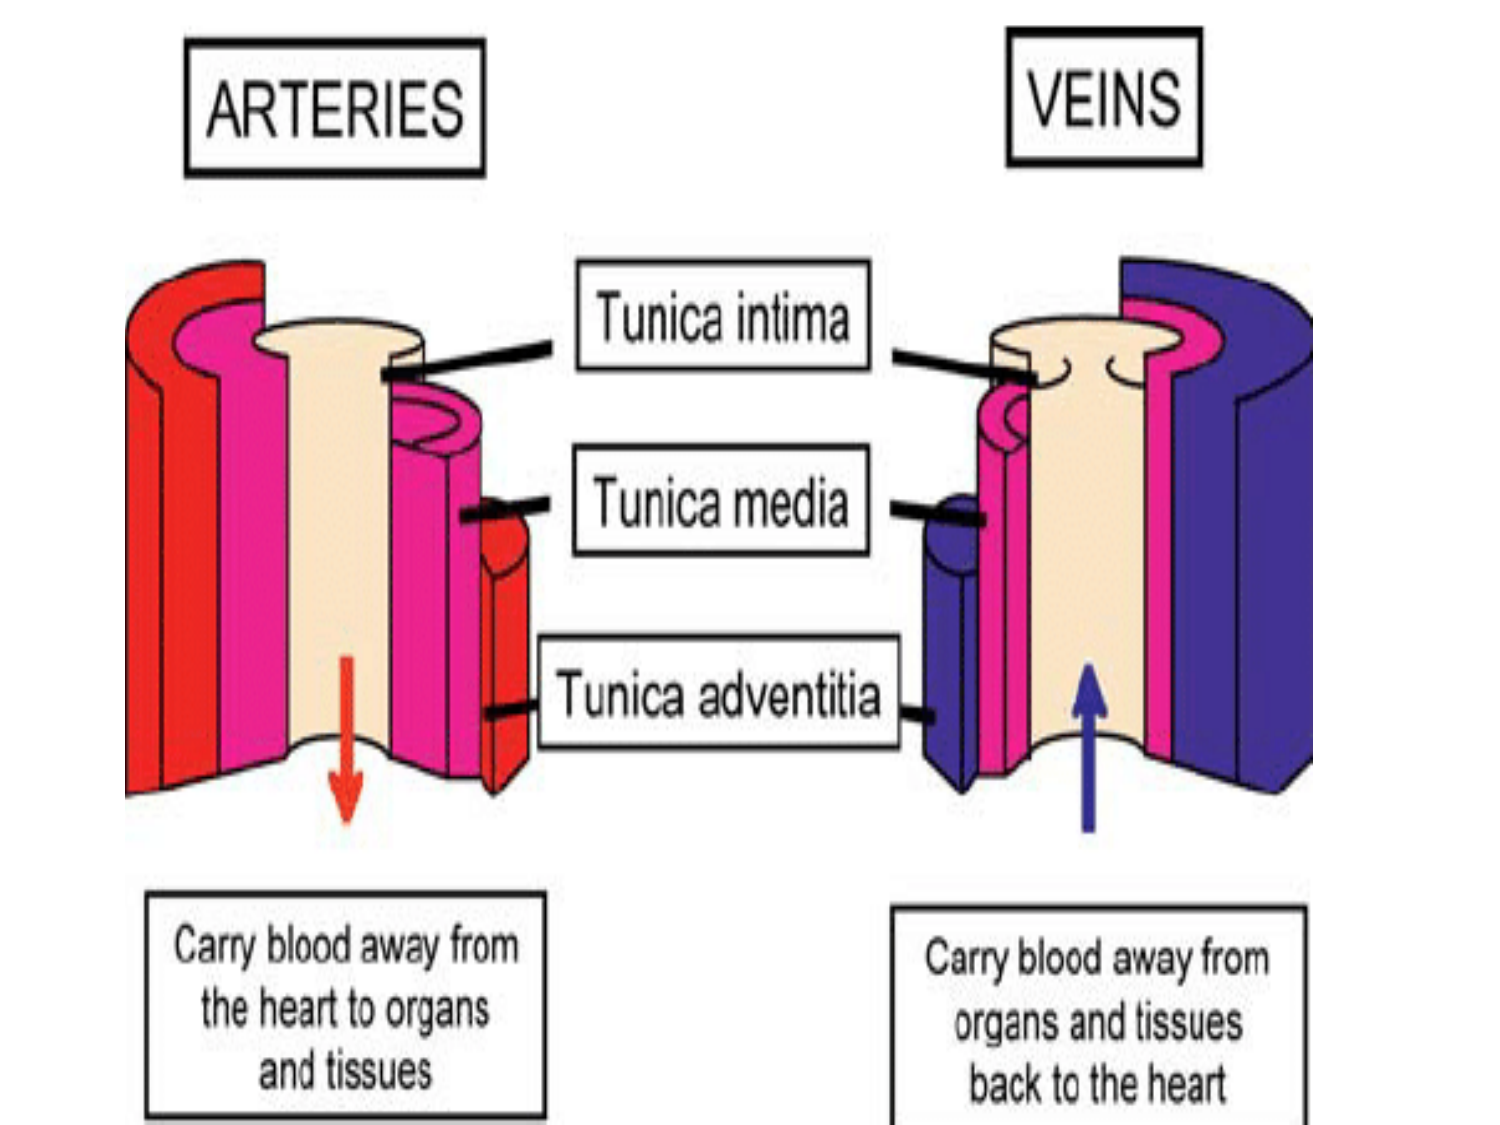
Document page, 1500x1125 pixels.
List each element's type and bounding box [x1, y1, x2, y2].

picture [124, 24, 1313, 1125]
